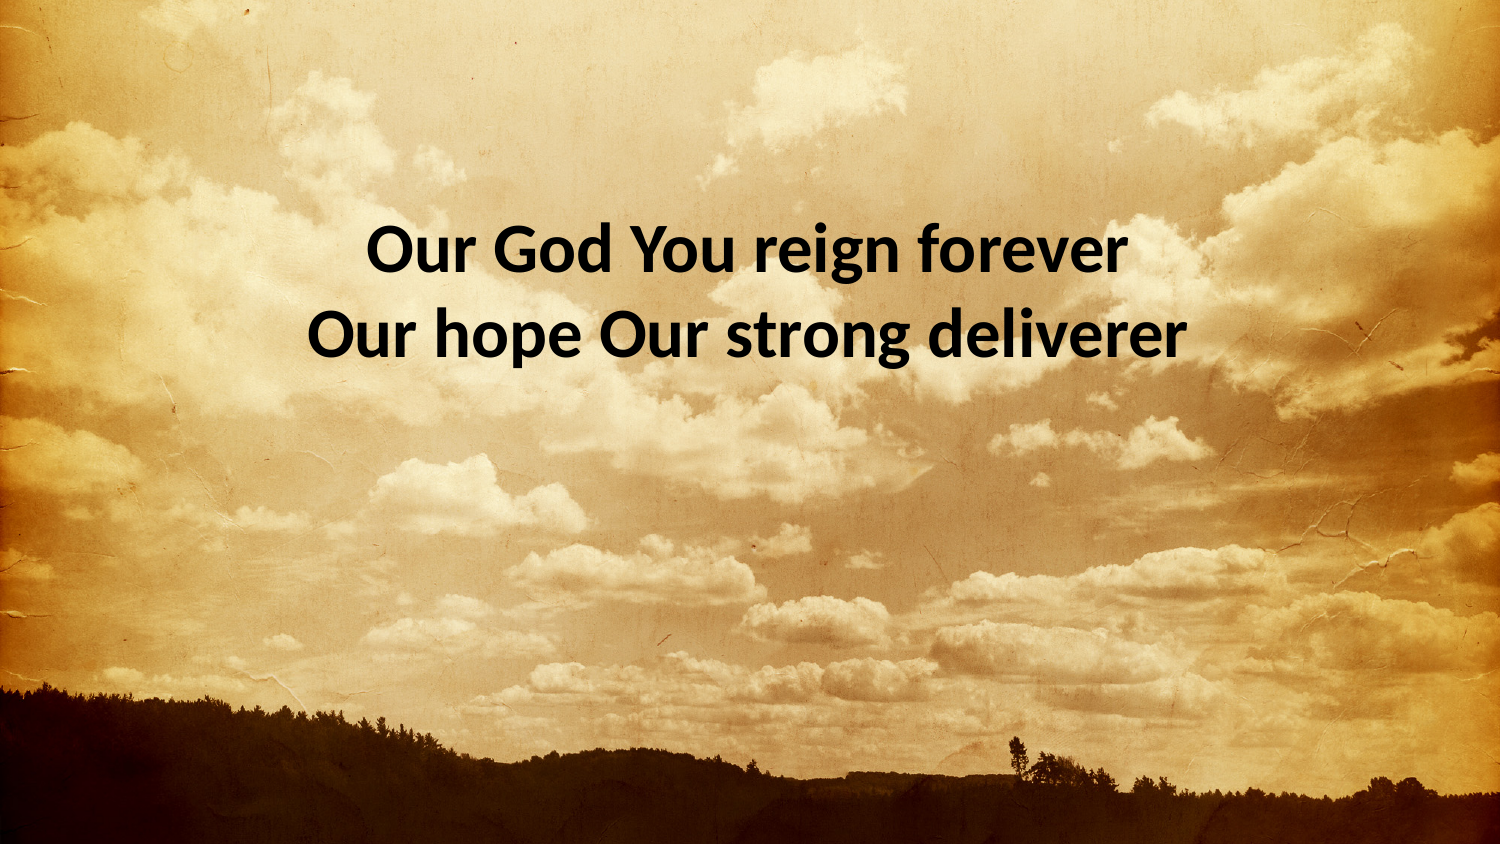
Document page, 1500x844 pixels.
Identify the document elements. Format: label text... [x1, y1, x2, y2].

text_box Our God You reign forever Our hope Our strong deliverer [52, 195, 1446, 586]
picture [0, 0, 1500, 844]
